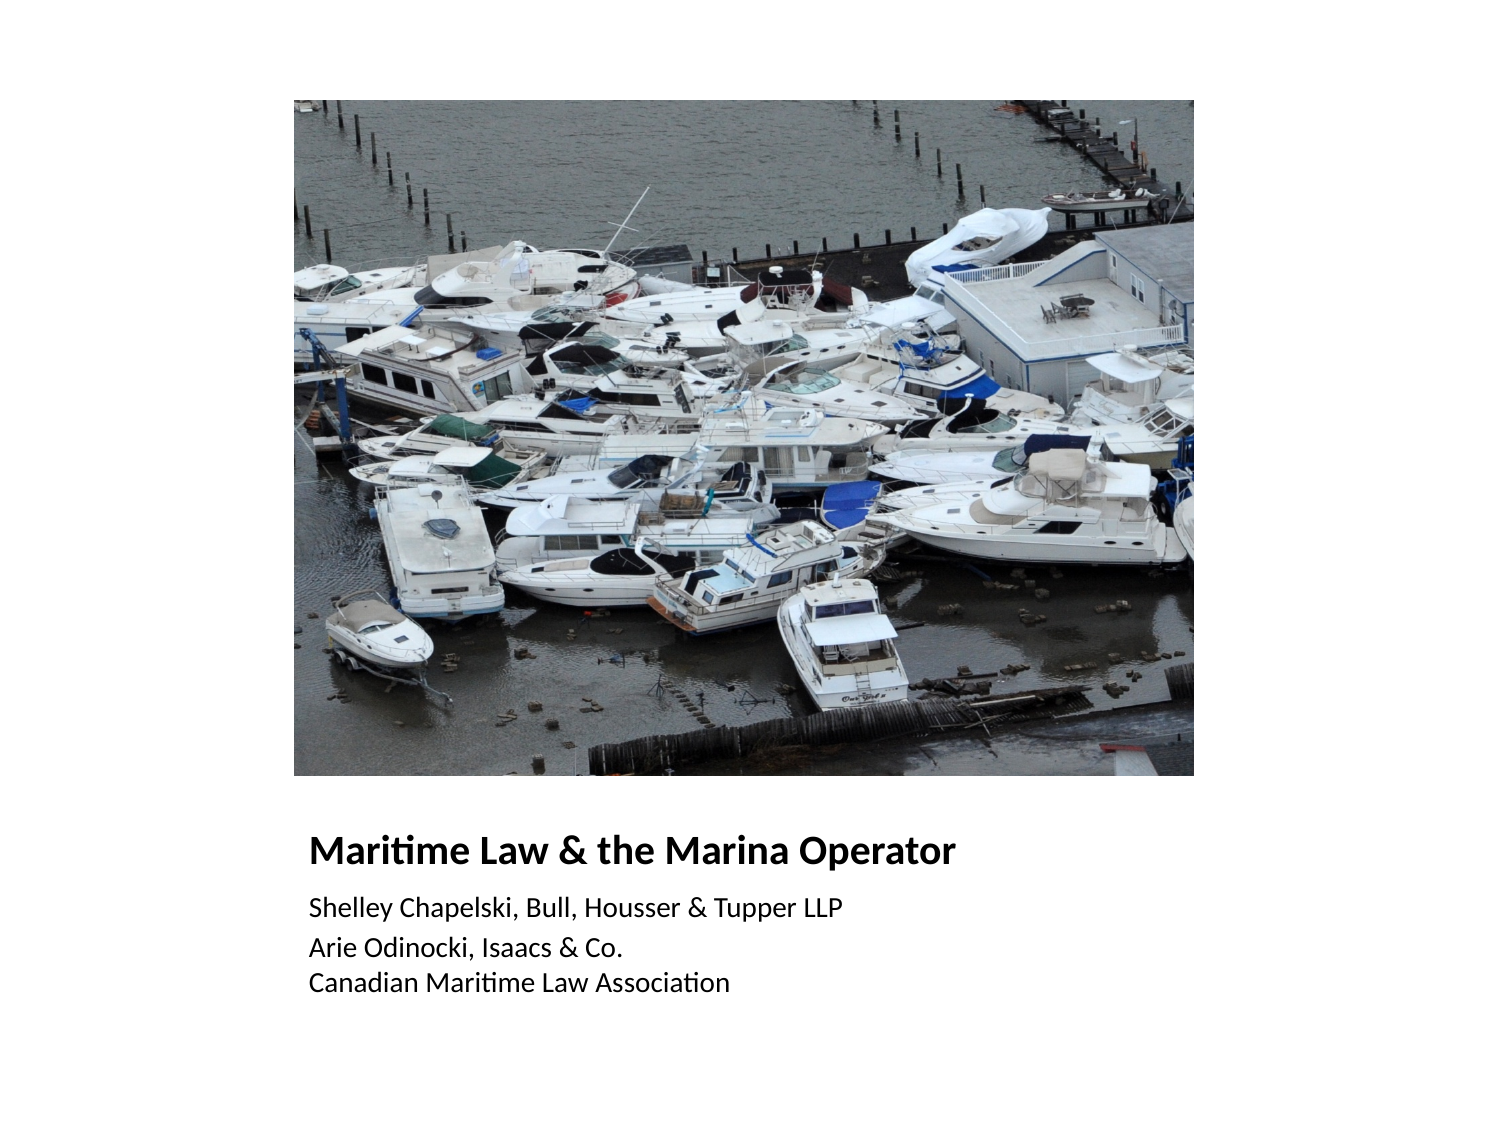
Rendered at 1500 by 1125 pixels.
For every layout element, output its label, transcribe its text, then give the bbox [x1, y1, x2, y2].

list Shelley Chapelski, Bull, Housser & Tupper LLP Arie Odinocki, Isaacs & Co. Canadian Maritime Law Association [294, 880, 1194, 1013]
picture [293, 100, 1195, 776]
title Maritime Law & the Marina Operator [294, 787, 1194, 880]
